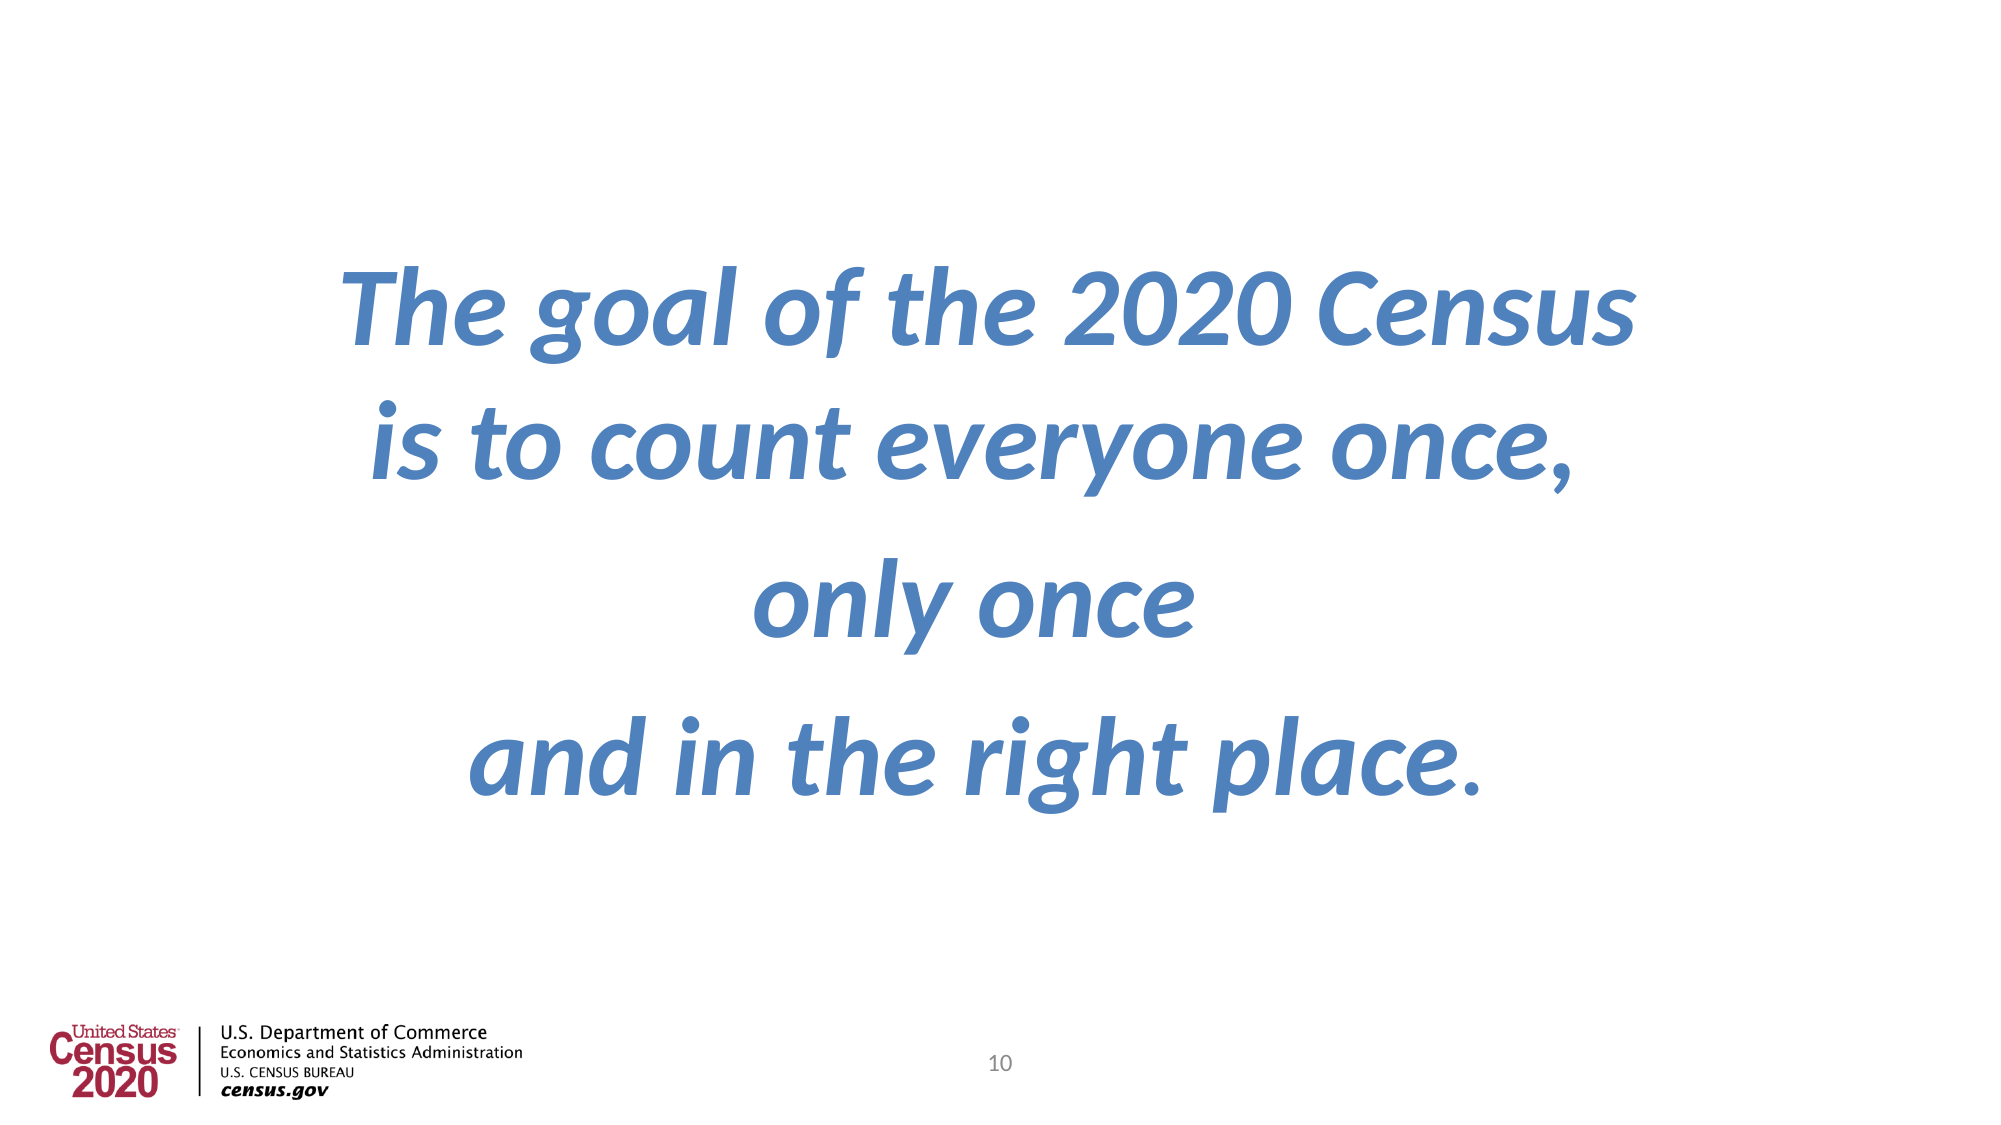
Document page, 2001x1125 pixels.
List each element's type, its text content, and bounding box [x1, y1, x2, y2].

subtitle The goal of the 2020 Census is to count everyone once, only once and in the right place. [287, 224, 1688, 513]
picture [50, 1024, 522, 1100]
slide_number 10 [774, 1032, 1225, 1092]
